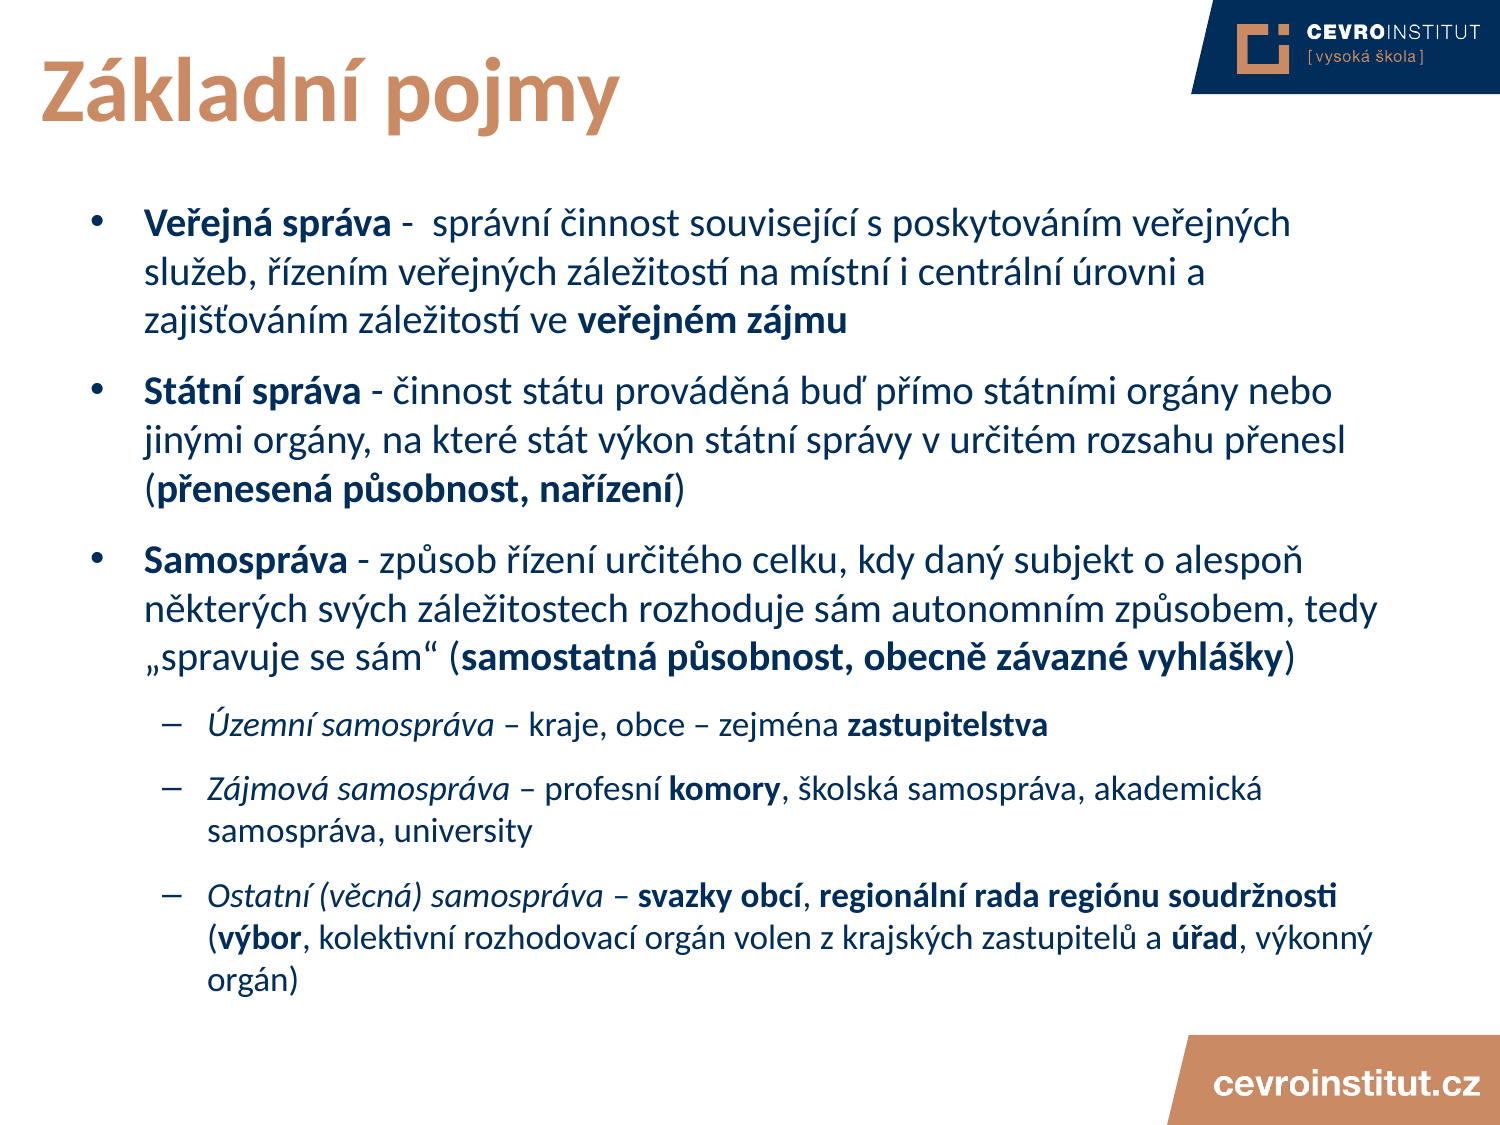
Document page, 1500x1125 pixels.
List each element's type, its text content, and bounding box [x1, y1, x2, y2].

list Veřejná správa - správní činnost související s poskytováním veřejných služeb, řízením veřejných záležitostí na místní i centrální úrovni a zajišťováním záležitostí ve veřejném zájmu Státní správa - činnost státu prováděná buď přímo státními orgány nebo jinými orgány, na které stát výkon státní správy v určitém rozsahu přenesl (přenesená působnost, nařízení) Samospráva - způsob řízení určitého celku, kdy daný subjekt o alespoň některých svých záležitostech rozhoduje sám autonomním způsobem, tedy „spravuje se sám“ (samostatná působnost, obecně závazné vyhlášky) Územní samospráva – kraje, obce – zejména zastupitelstva Zájmová samospráva – profesní komory, školská samospráva, akademická samospráva, university Ostatní (věcná) samospráva – svazky obcí, regionální rada regiónu soudržnosti (výbor, kolektivní rozhodovací orgán volen z krajských zastupitelů a úřad, výkonný orgán) [75, 188, 1425, 1050]
title Základní pojmy [0, 33, 1500, 137]
picture [1237, 24, 1480, 33]
picture [1214, 1069, 1480, 1096]
